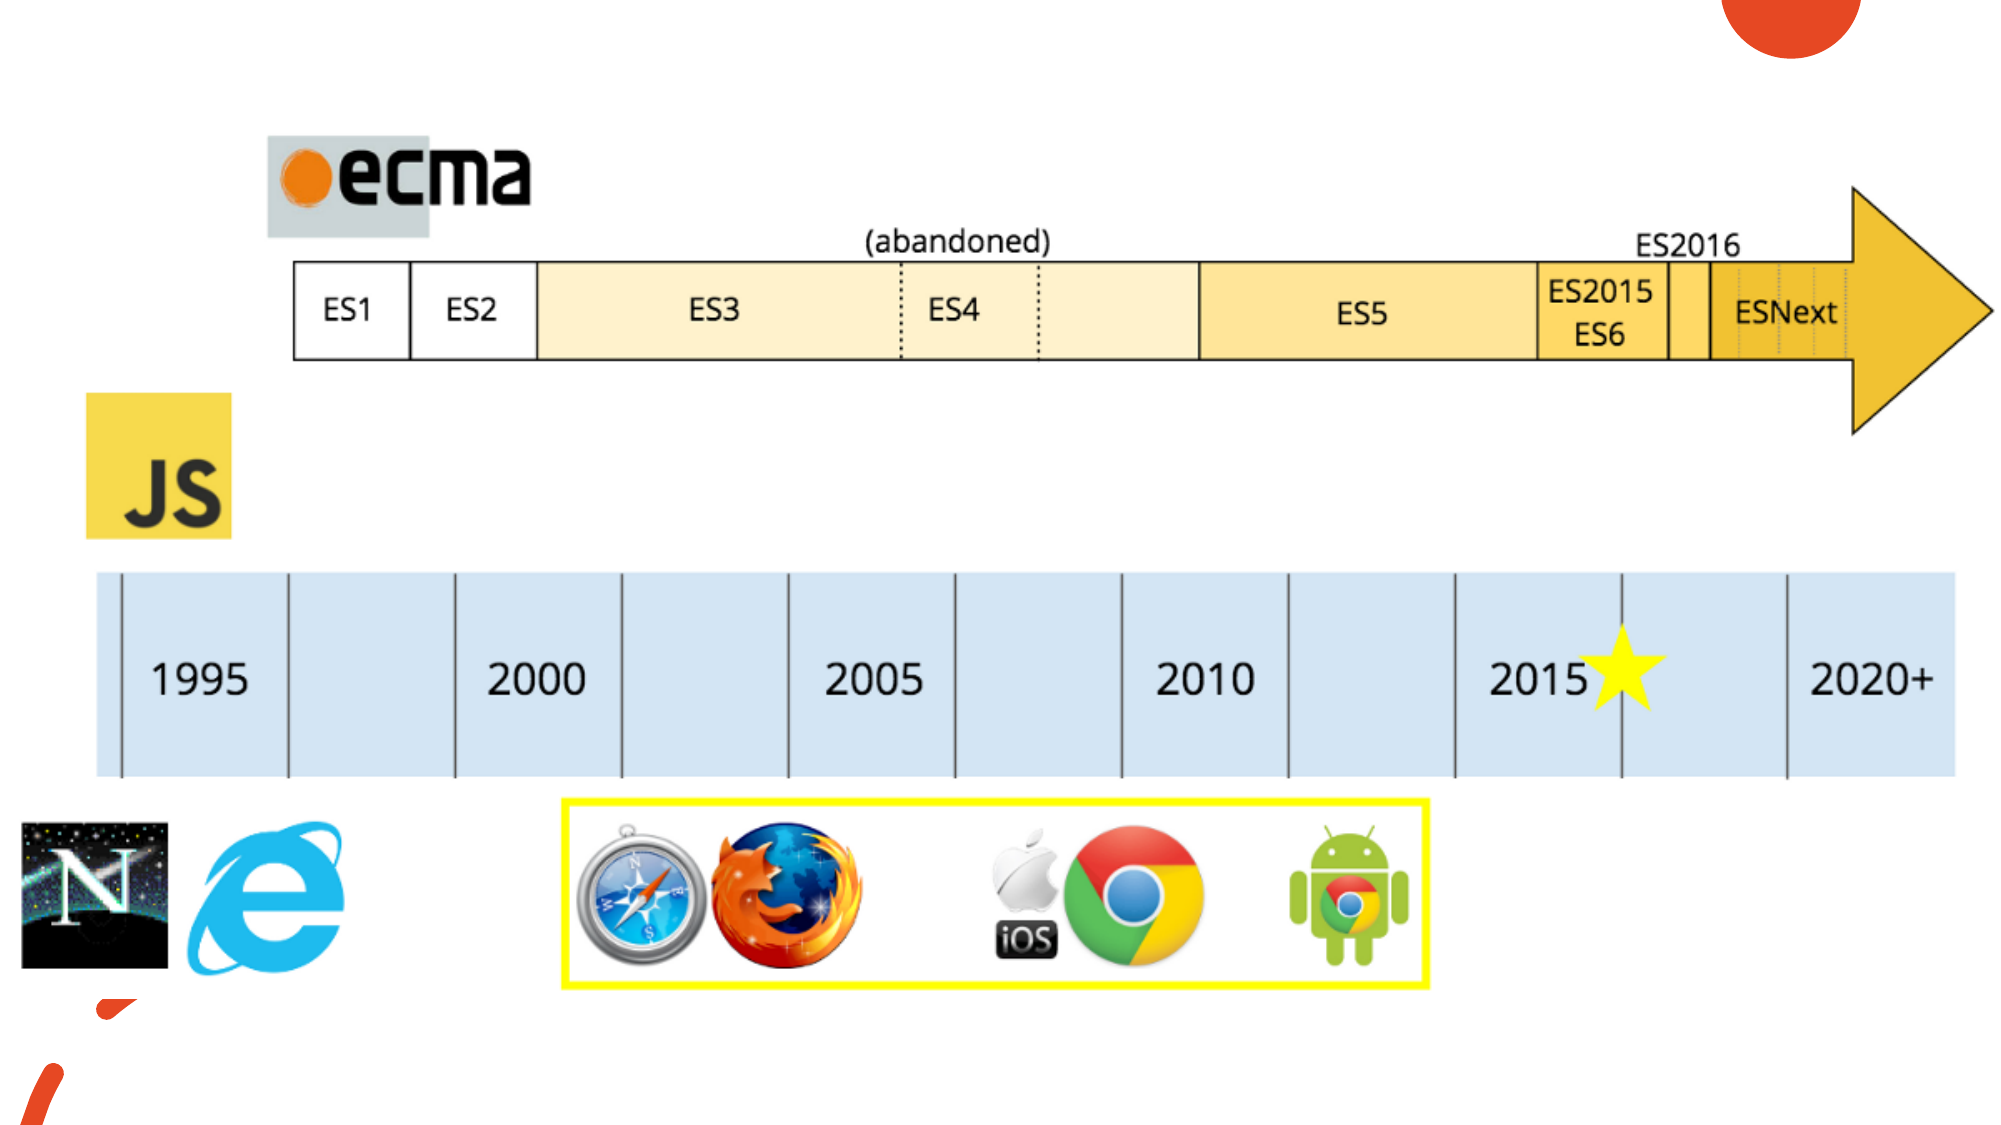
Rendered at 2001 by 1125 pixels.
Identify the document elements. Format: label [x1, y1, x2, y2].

picture [0, 126, 2000, 999]
